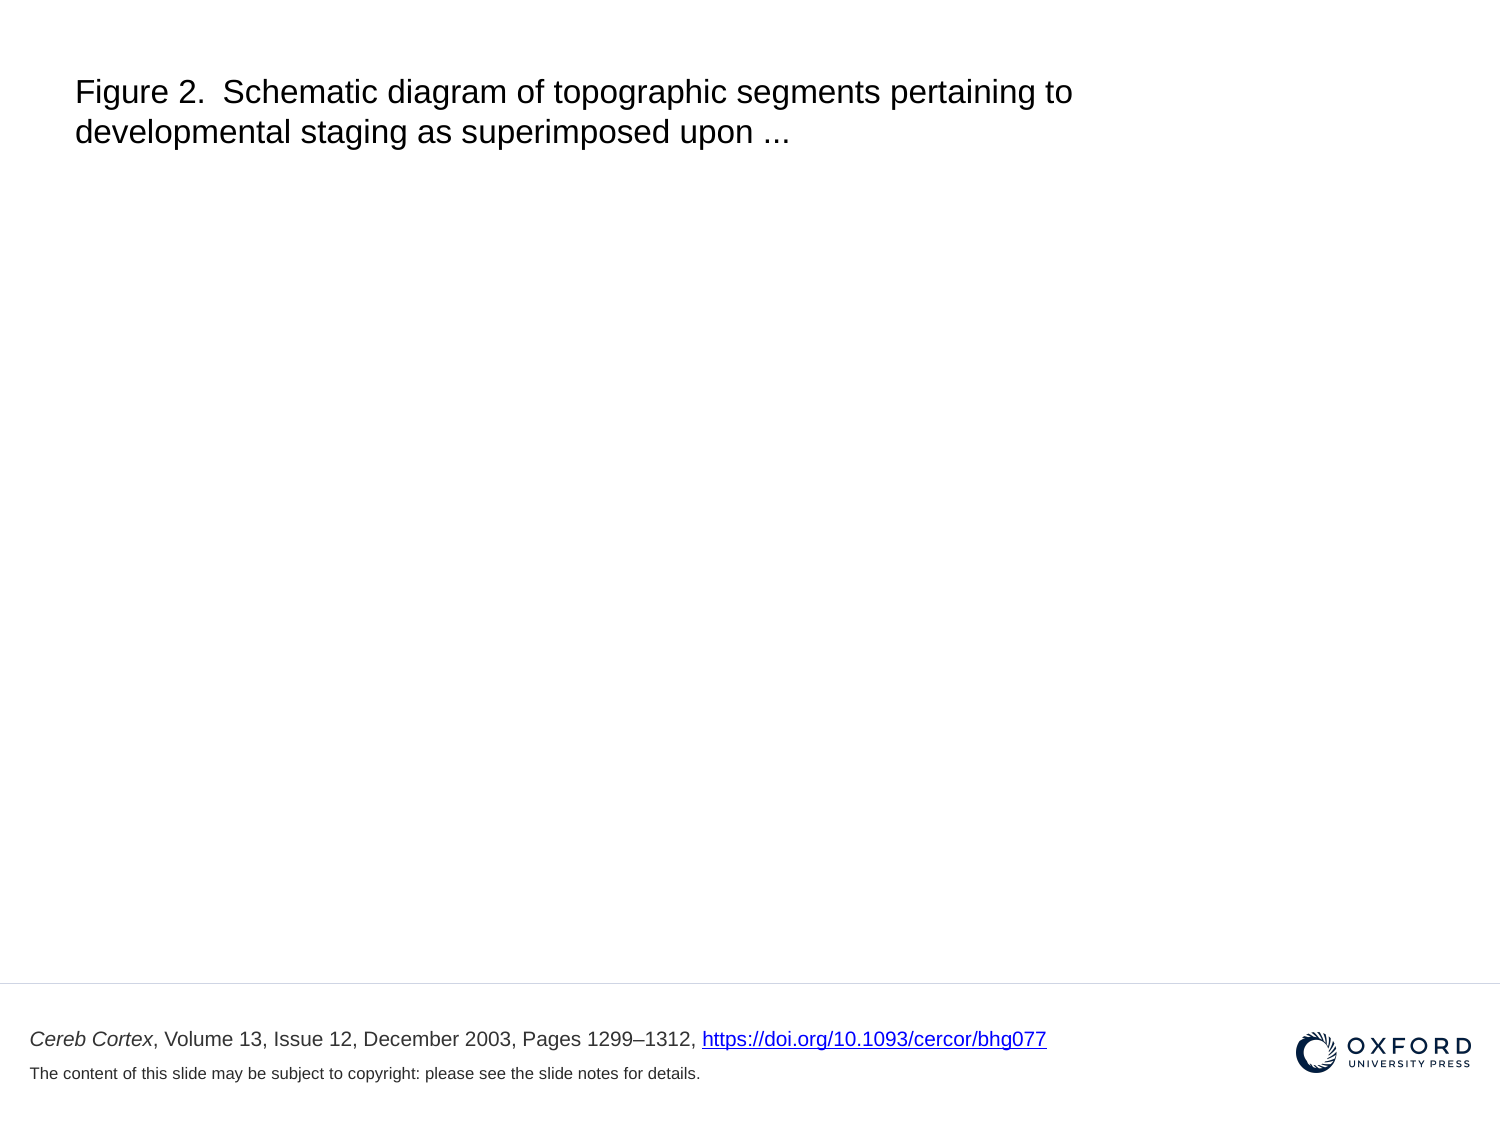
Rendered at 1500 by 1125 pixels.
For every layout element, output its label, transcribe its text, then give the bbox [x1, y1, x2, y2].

picture [1296, 1032, 1471, 1073]
footer Cereb Cortex, Volume 13, Issue 12, December 2003, Pages 1299–1312, https://doi.org/10.1093/cercor/bhg077 The content of this slide may be subject to copyright: please see the slide notes for details. [0, 983, 1260, 1125]
title Figure 2. Schematic diagram of topographic segments pertaining to developmental staging as superimposed upon ... [75, 69, 1078, 171]
